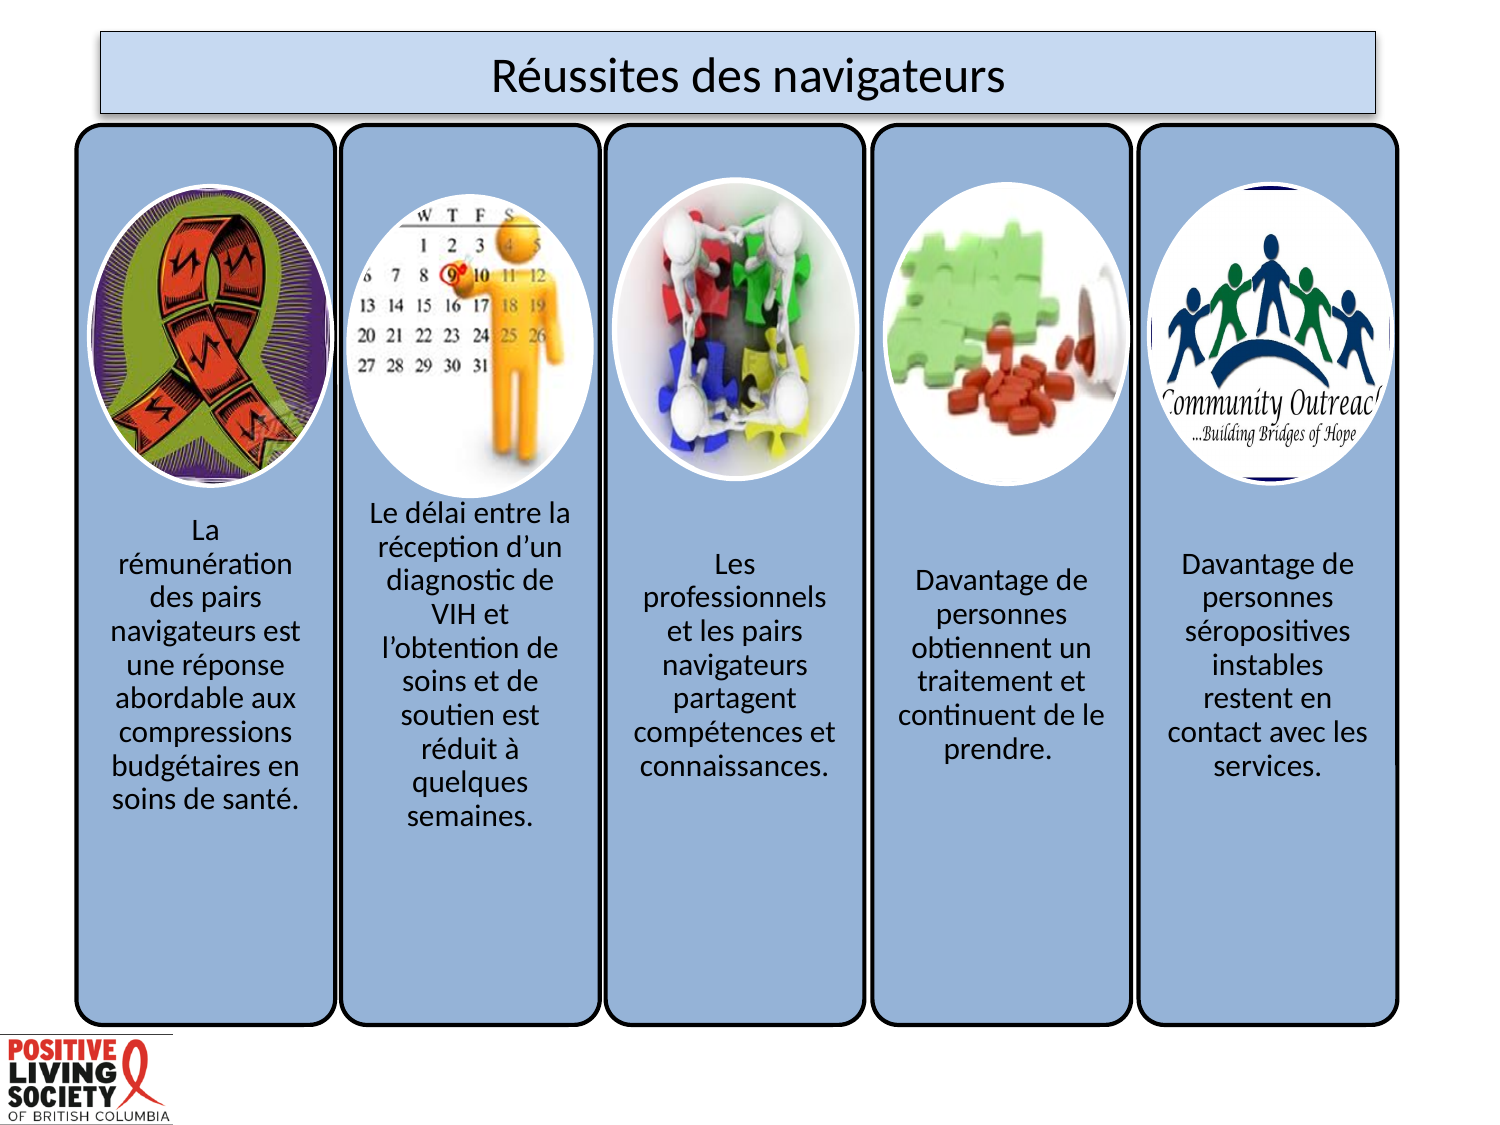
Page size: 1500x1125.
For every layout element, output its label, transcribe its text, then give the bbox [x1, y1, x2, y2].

title Réussites des navigateurs [100, 31, 1376, 114]
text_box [74, 124, 1401, 1026]
picture [0, 1034, 174, 1125]
